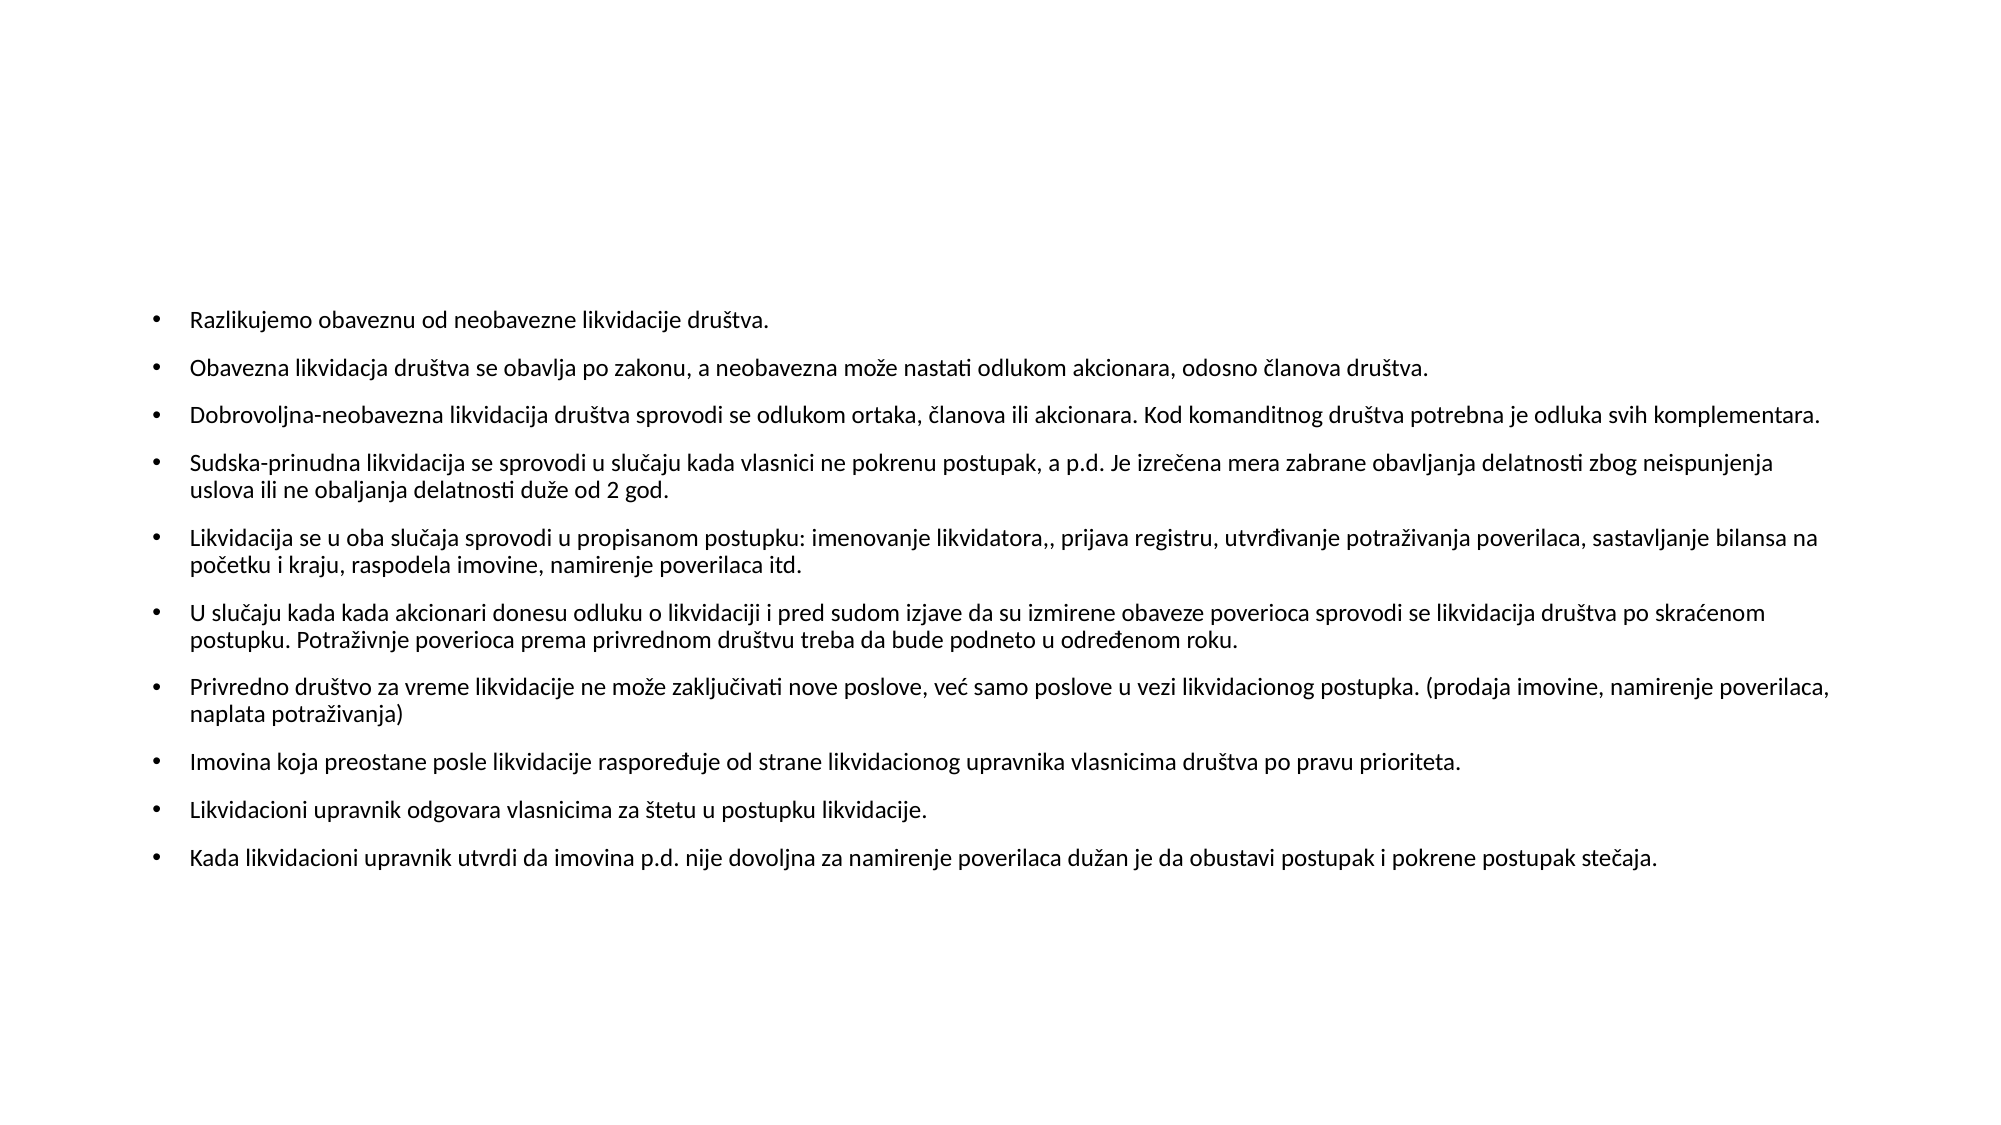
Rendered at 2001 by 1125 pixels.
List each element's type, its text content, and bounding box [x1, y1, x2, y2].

list Razlikujemo obaveznu od neobavezne likvidacije društva. Obavezna likvidacja društva se obavlja po zakonu, a neobavezna može nastati odlukom akcionara, odosno članova društva. Dobrovoljna-neobavezna likvidacija društva sprovodi se odlukom ortaka, članova ili akcionara. Kod komanditnog društva potrebna je odluka svih komplementara. Sudska-prinudna likvidacija se sprovodi u slučaju kada vlasnici ne pokrenu postupak, a p.d. Je izrečena mera zabrane obavljanja delatnosti zbog neispunjenja uslova ili ne obaljanja delatnosti duže od 2 god. Likvidacija se u oba slučaja sprovodi u propisanom postupku: imenovanje likvidatora,, prijava registru, utvrđivanje potraživanja poverilaca, sastavljanje bilansa na početku i kraju, raspodela imovine, namirenje poverilaca itd. U slučaju kada kada akcionari donesu odluku o likvidaciji i pred sudom izjave da su izmirene obaveze poverioca sprovodi se likvidacija društva po skraćenom postupku. Potraživnje poverioca prema privrednom društvu treba da bude podneto u određenom roku. Privredno društvo za vreme likvidacije ne može zaključivati nove poslove, već samo poslove u vezi likvidacionog postupka. (prodaja imovine, namirenje poverilaca, naplata potraživanja) Imovina koja preostane posle likvidacije raspoređuje od strane likvidacionog upravnika vlasnicima društva po pravu prioriteta. Likvidacioni upravnik odgovara vlasnicima za štetu u postupku likvidacije. Kada likvidacioni upravnik utvrdi da imovina p.d. nije dovoljna za namirenje poverilaca dužan je da obustavi postupak i pokrene postupak stečaja. [137, 299, 1863, 1014]
